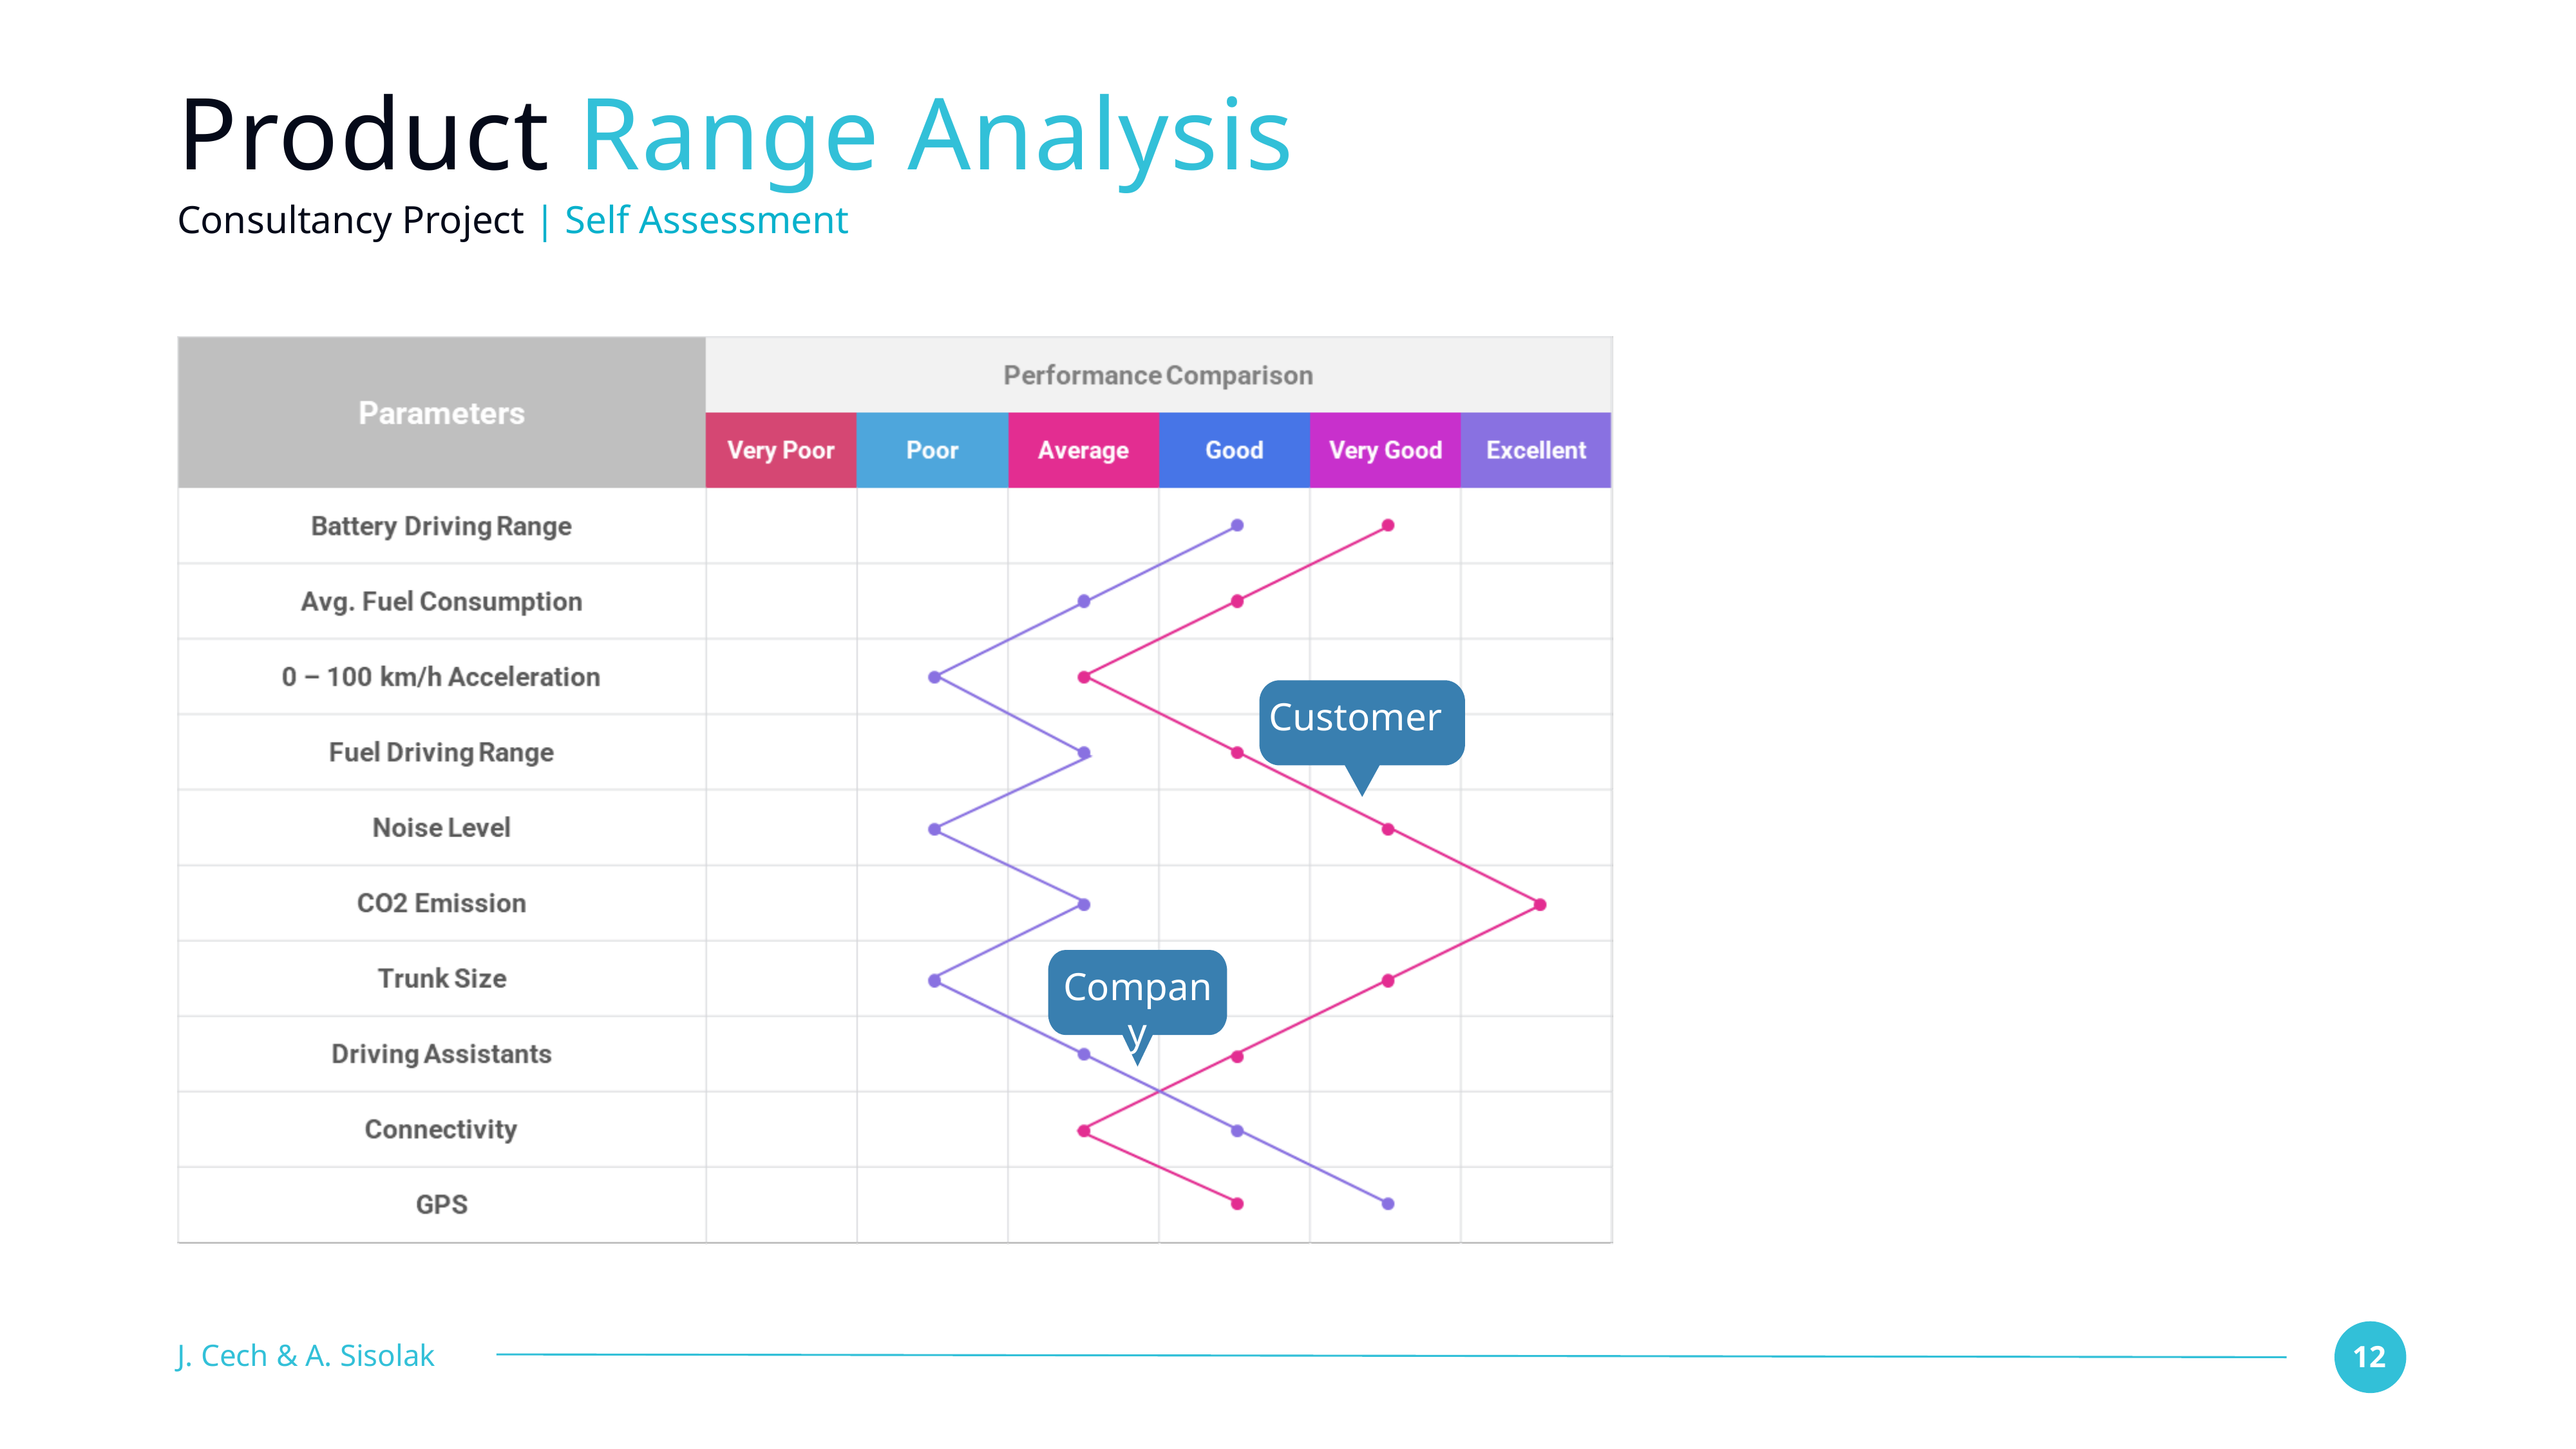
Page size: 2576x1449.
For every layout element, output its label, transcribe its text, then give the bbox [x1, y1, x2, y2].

list Consultancy Project | Self Assessment [177, 196, 2399, 243]
title Product Range Analysis [177, 70, 2399, 193]
picture [176, 336, 1615, 1245]
